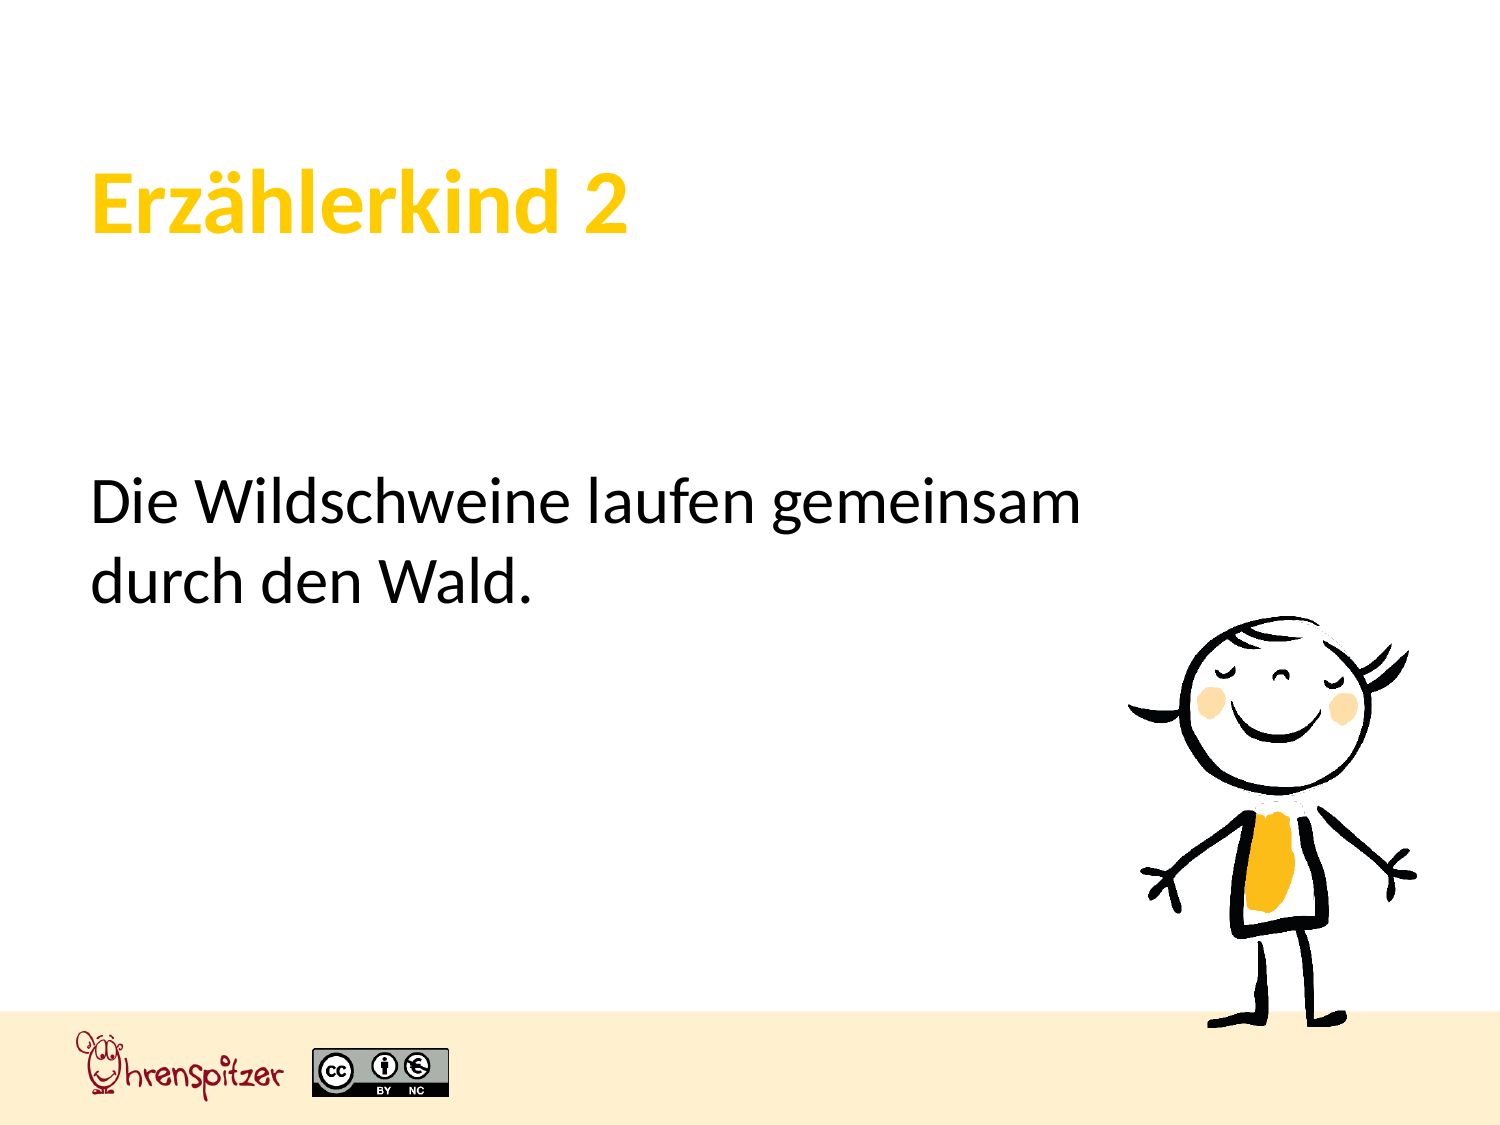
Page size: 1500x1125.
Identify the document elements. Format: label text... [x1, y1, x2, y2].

picture [312, 1048, 449, 1097]
title Erzählerkind 2 [75, 103, 1425, 262]
picture [1127, 616, 1417, 1028]
list Die Wildschweine laufen gemeinsam durch den Wald. [75, 262, 1425, 1005]
